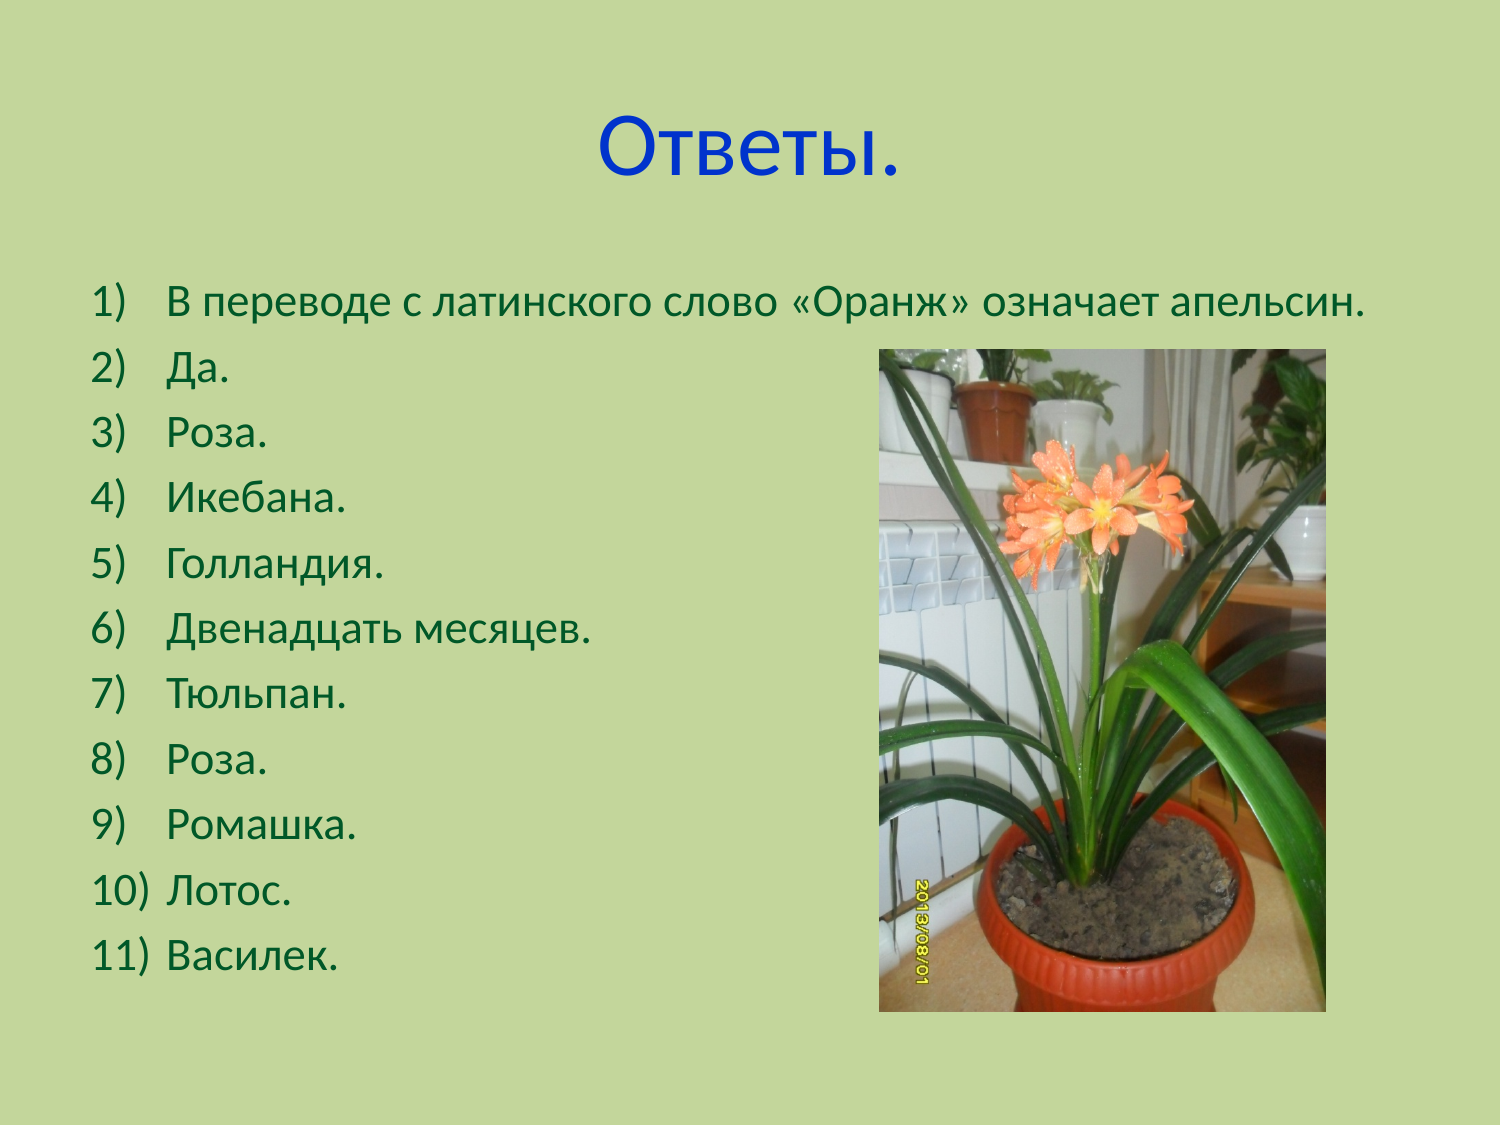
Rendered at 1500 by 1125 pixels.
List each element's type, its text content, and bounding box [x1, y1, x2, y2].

picture [879, 349, 1326, 1012]
title Ответы. [75, 45, 1425, 233]
list В переводе с латинского слово «Оранж» означает апельсин. Да. Роза. Икебана. Голландия. Двенадцать месяцев. Тюльпан. Роза. Ромашка. Лотос. Василек. [75, 262, 1425, 1005]
